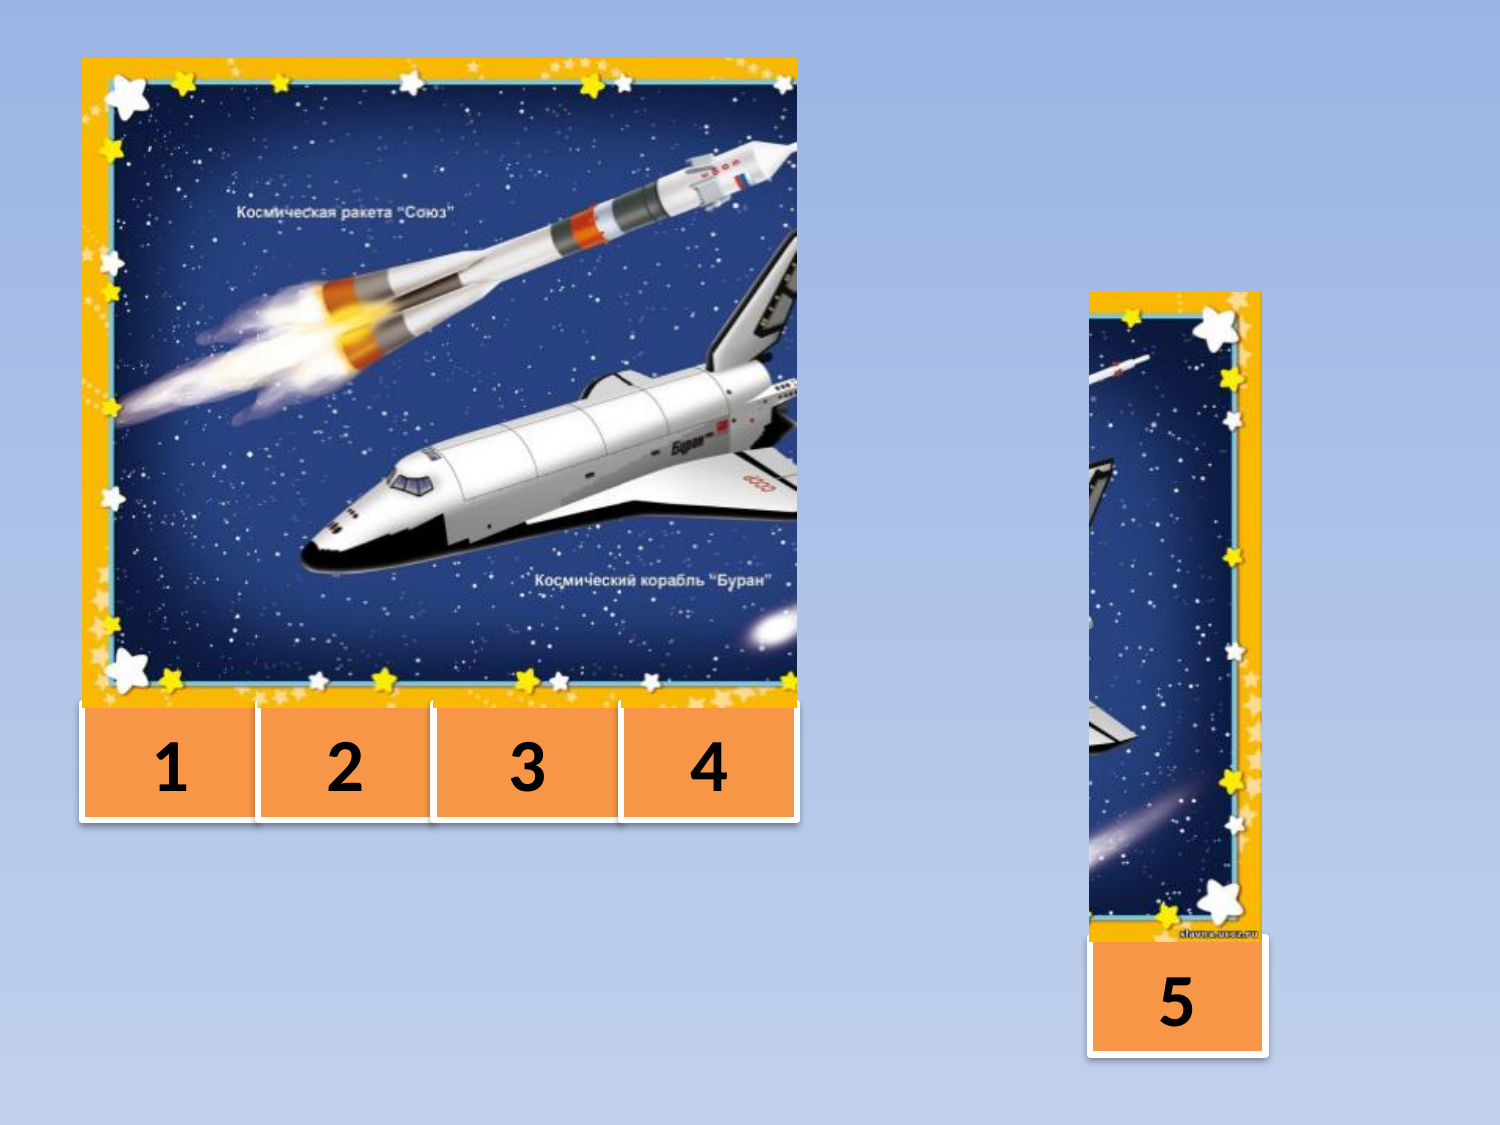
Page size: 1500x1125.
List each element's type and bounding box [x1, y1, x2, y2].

text_box [1089, 292, 1266, 1055]
text_box [81, 58, 255, 821]
text_box [257, 58, 431, 821]
text_box [433, 58, 618, 821]
text_box [620, 58, 798, 821]
